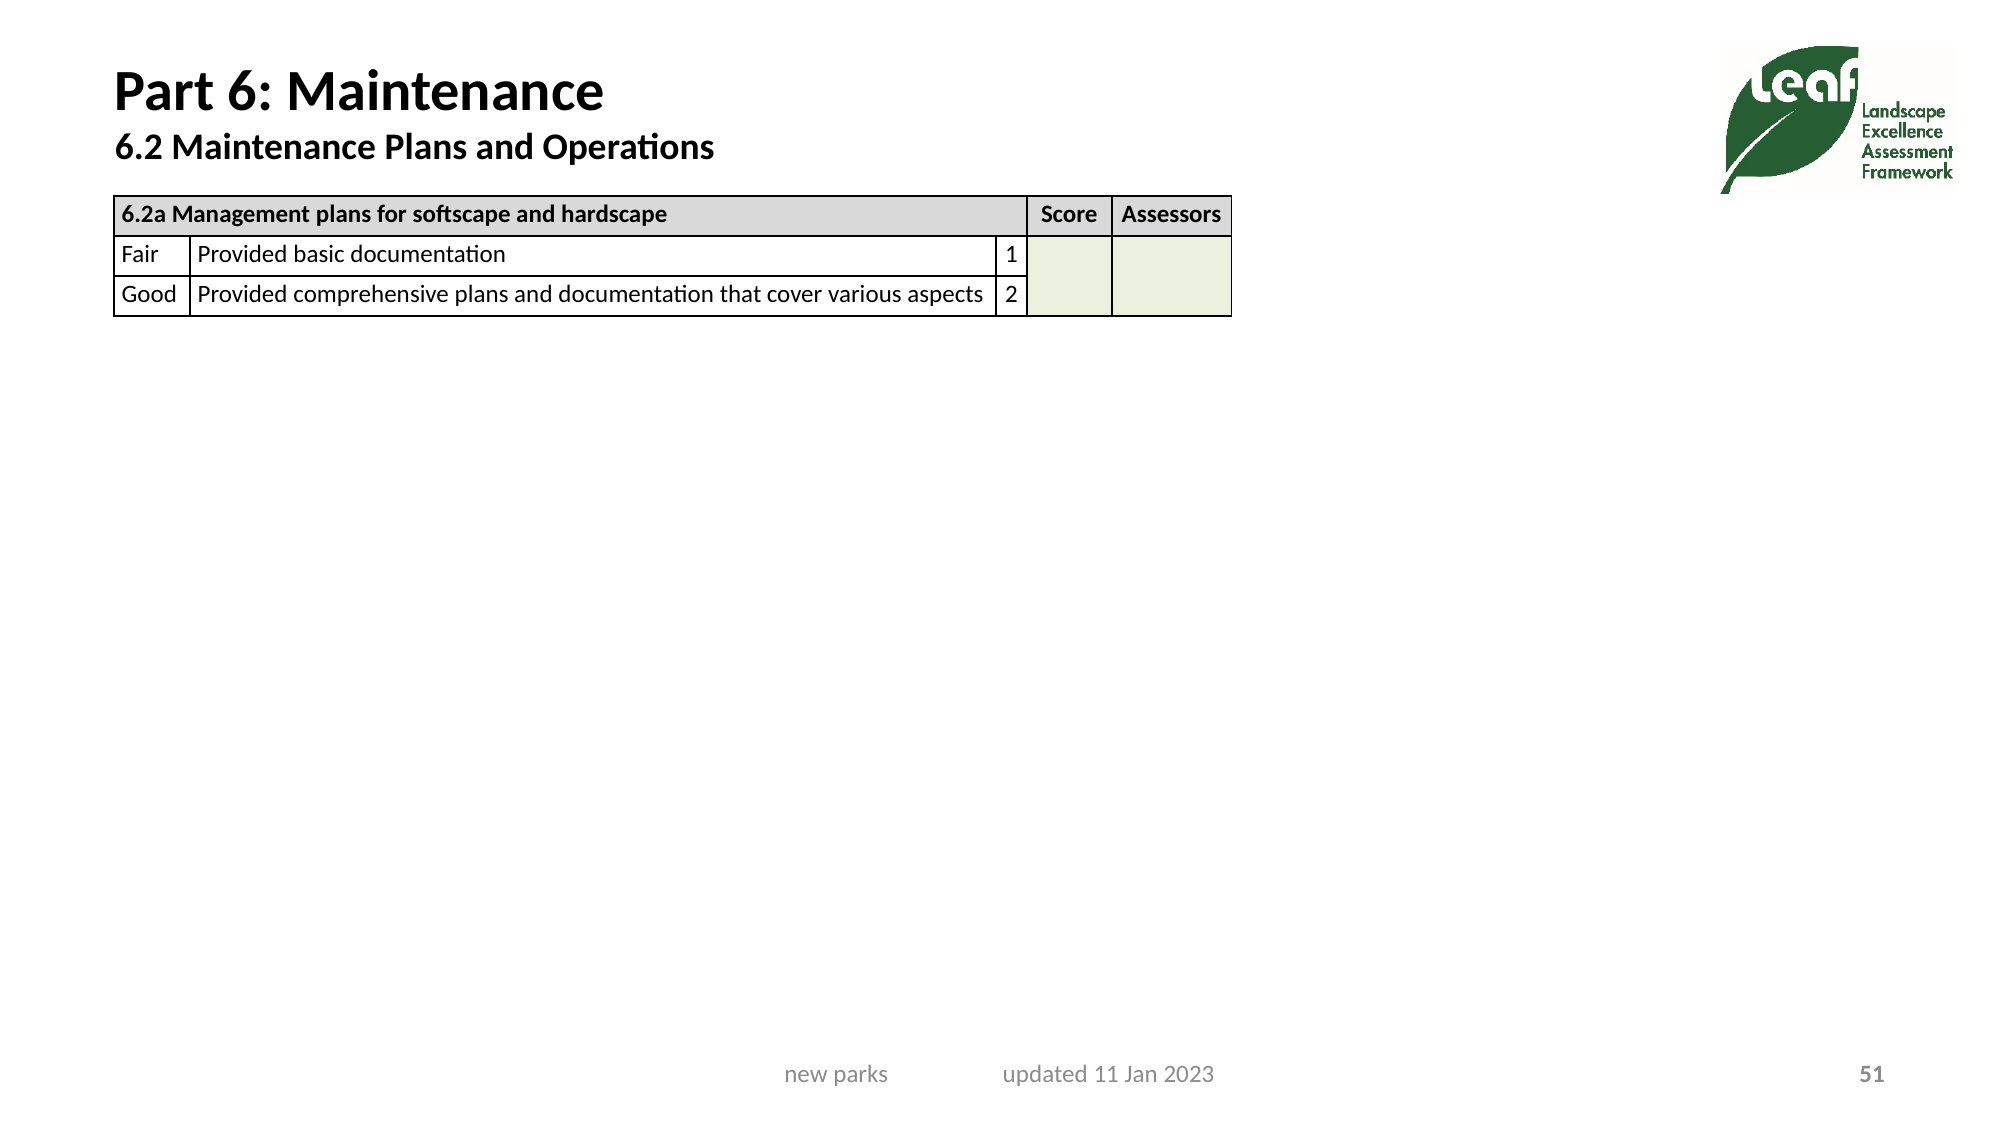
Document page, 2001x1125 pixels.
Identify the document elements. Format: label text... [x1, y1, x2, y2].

table_header Score [1028, 197, 1111, 235]
table_cell 2 [997, 277, 1026, 315]
table_cell [1028, 237, 1111, 315]
table_cell Good [115, 277, 189, 315]
table_cell Fair [115, 237, 189, 275]
table_header 6.2a Management plans for softscape and hardscape [115, 197, 1026, 235]
table_header Assessors [1113, 197, 1231, 235]
picture [1720, 46, 1958, 194]
table_cell Provided basic documentation [191, 237, 995, 275]
table_cell [1113, 237, 1231, 315]
title Part 6: Maintenance 6.2 Maintenance Plans and Operations [99, 45, 1655, 194]
slide_number 51 [1433, 1042, 1900, 1103]
table_cell Provided comprehensive plans and documentation that cover various aspects [191, 277, 995, 315]
footer new parks updated 11 Jan 2023 [683, 1042, 1317, 1103]
table_cell 1 [997, 237, 1026, 275]
